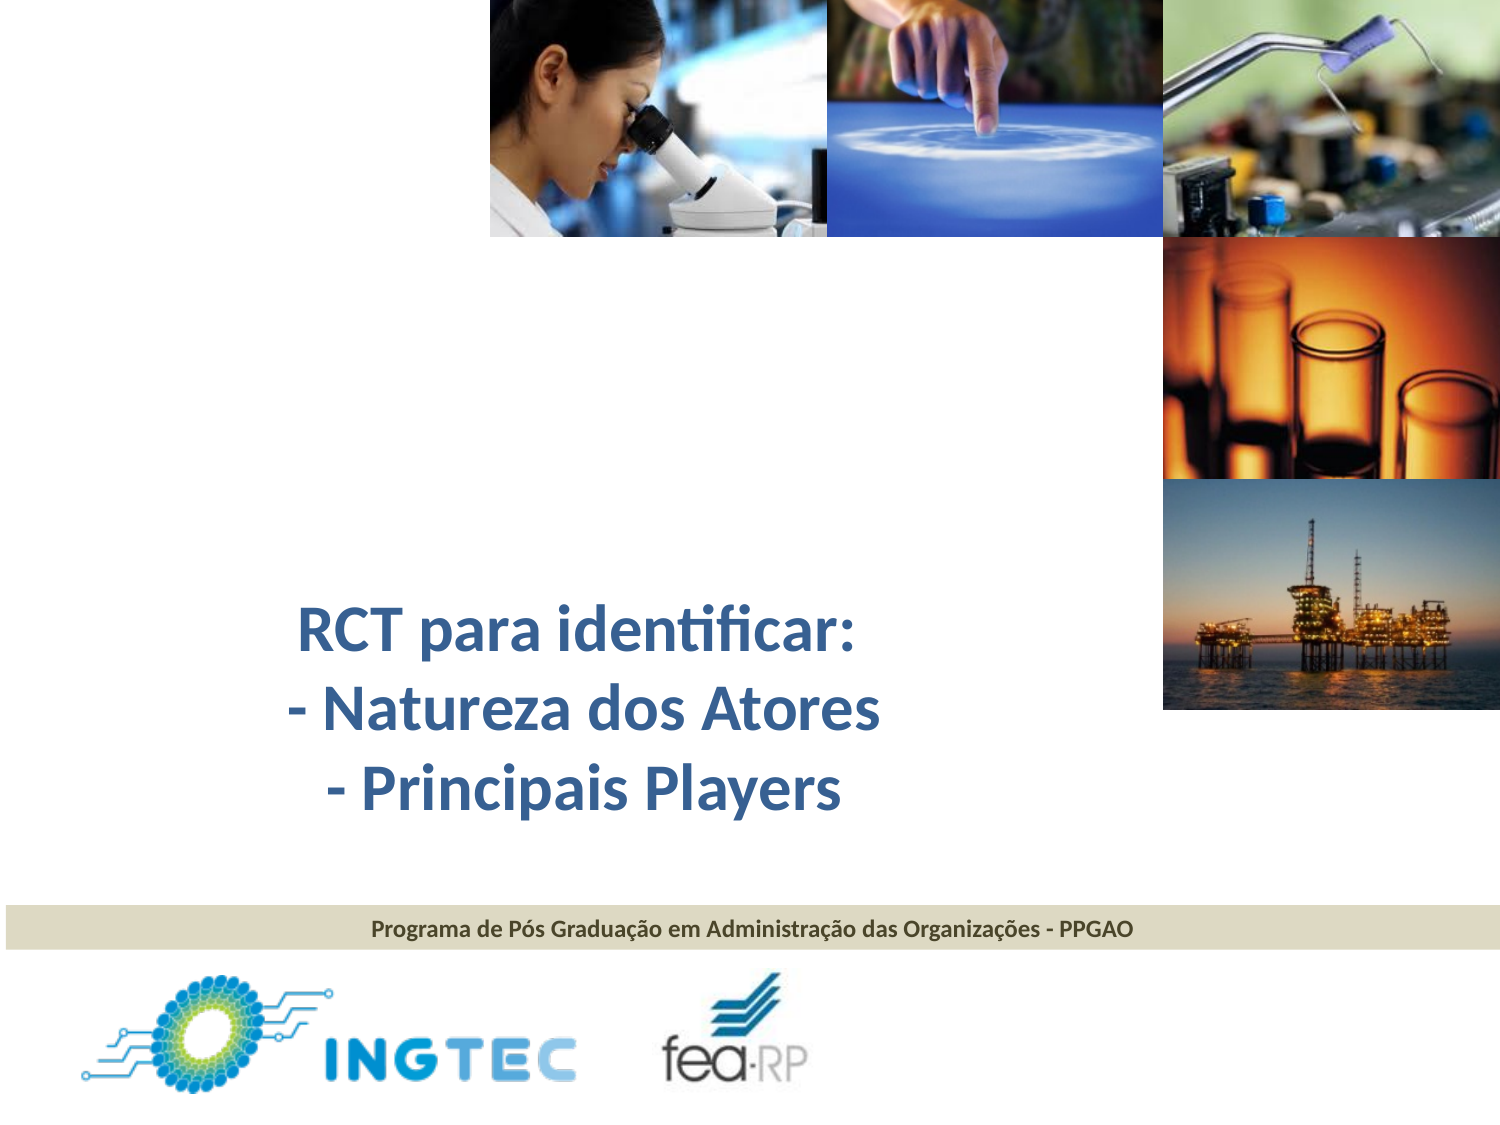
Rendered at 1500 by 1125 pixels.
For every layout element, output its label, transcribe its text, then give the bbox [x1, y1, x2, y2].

picture [80, 975, 578, 1094]
picture [652, 968, 821, 1094]
picture [490, 0, 1500, 710]
title RCT para identificar: - Natureza dos Atores - Principais Players [41, 550, 1128, 858]
